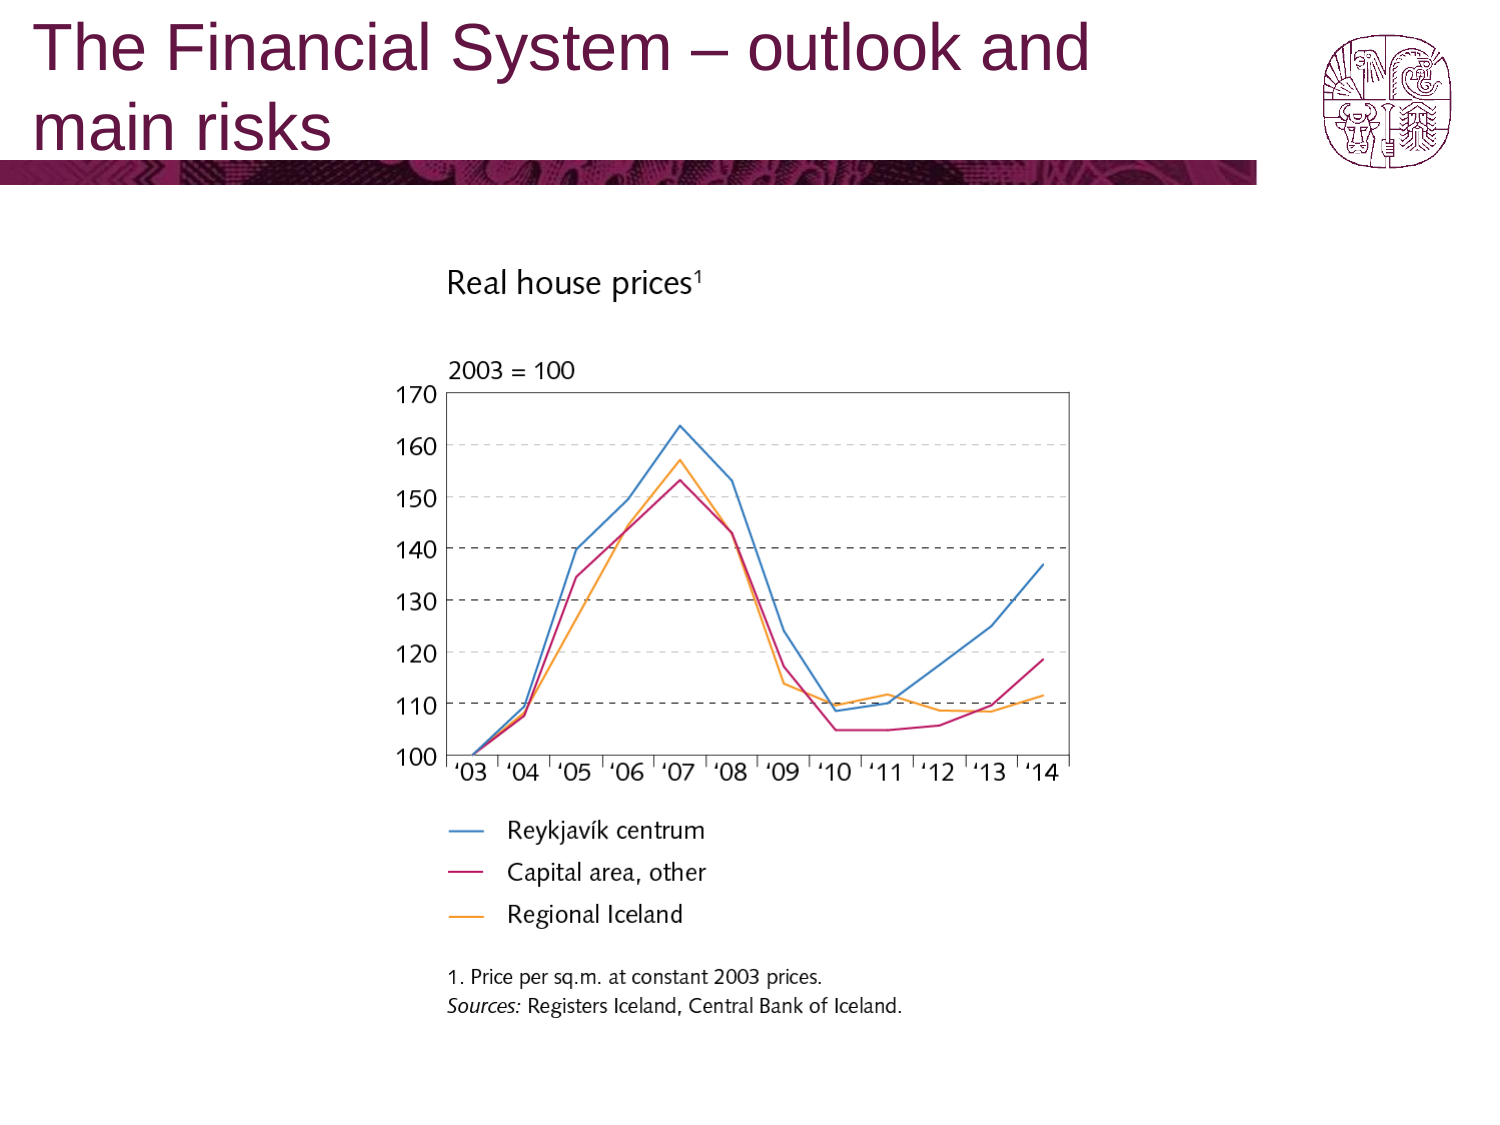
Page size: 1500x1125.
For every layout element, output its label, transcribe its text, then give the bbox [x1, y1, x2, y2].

picture [395, 255, 1070, 1018]
picture [0, 160, 1258, 185]
picture [1316, 31, 1456, 173]
title The Financial System – outlook and main risks [17, 19, 1247, 149]
